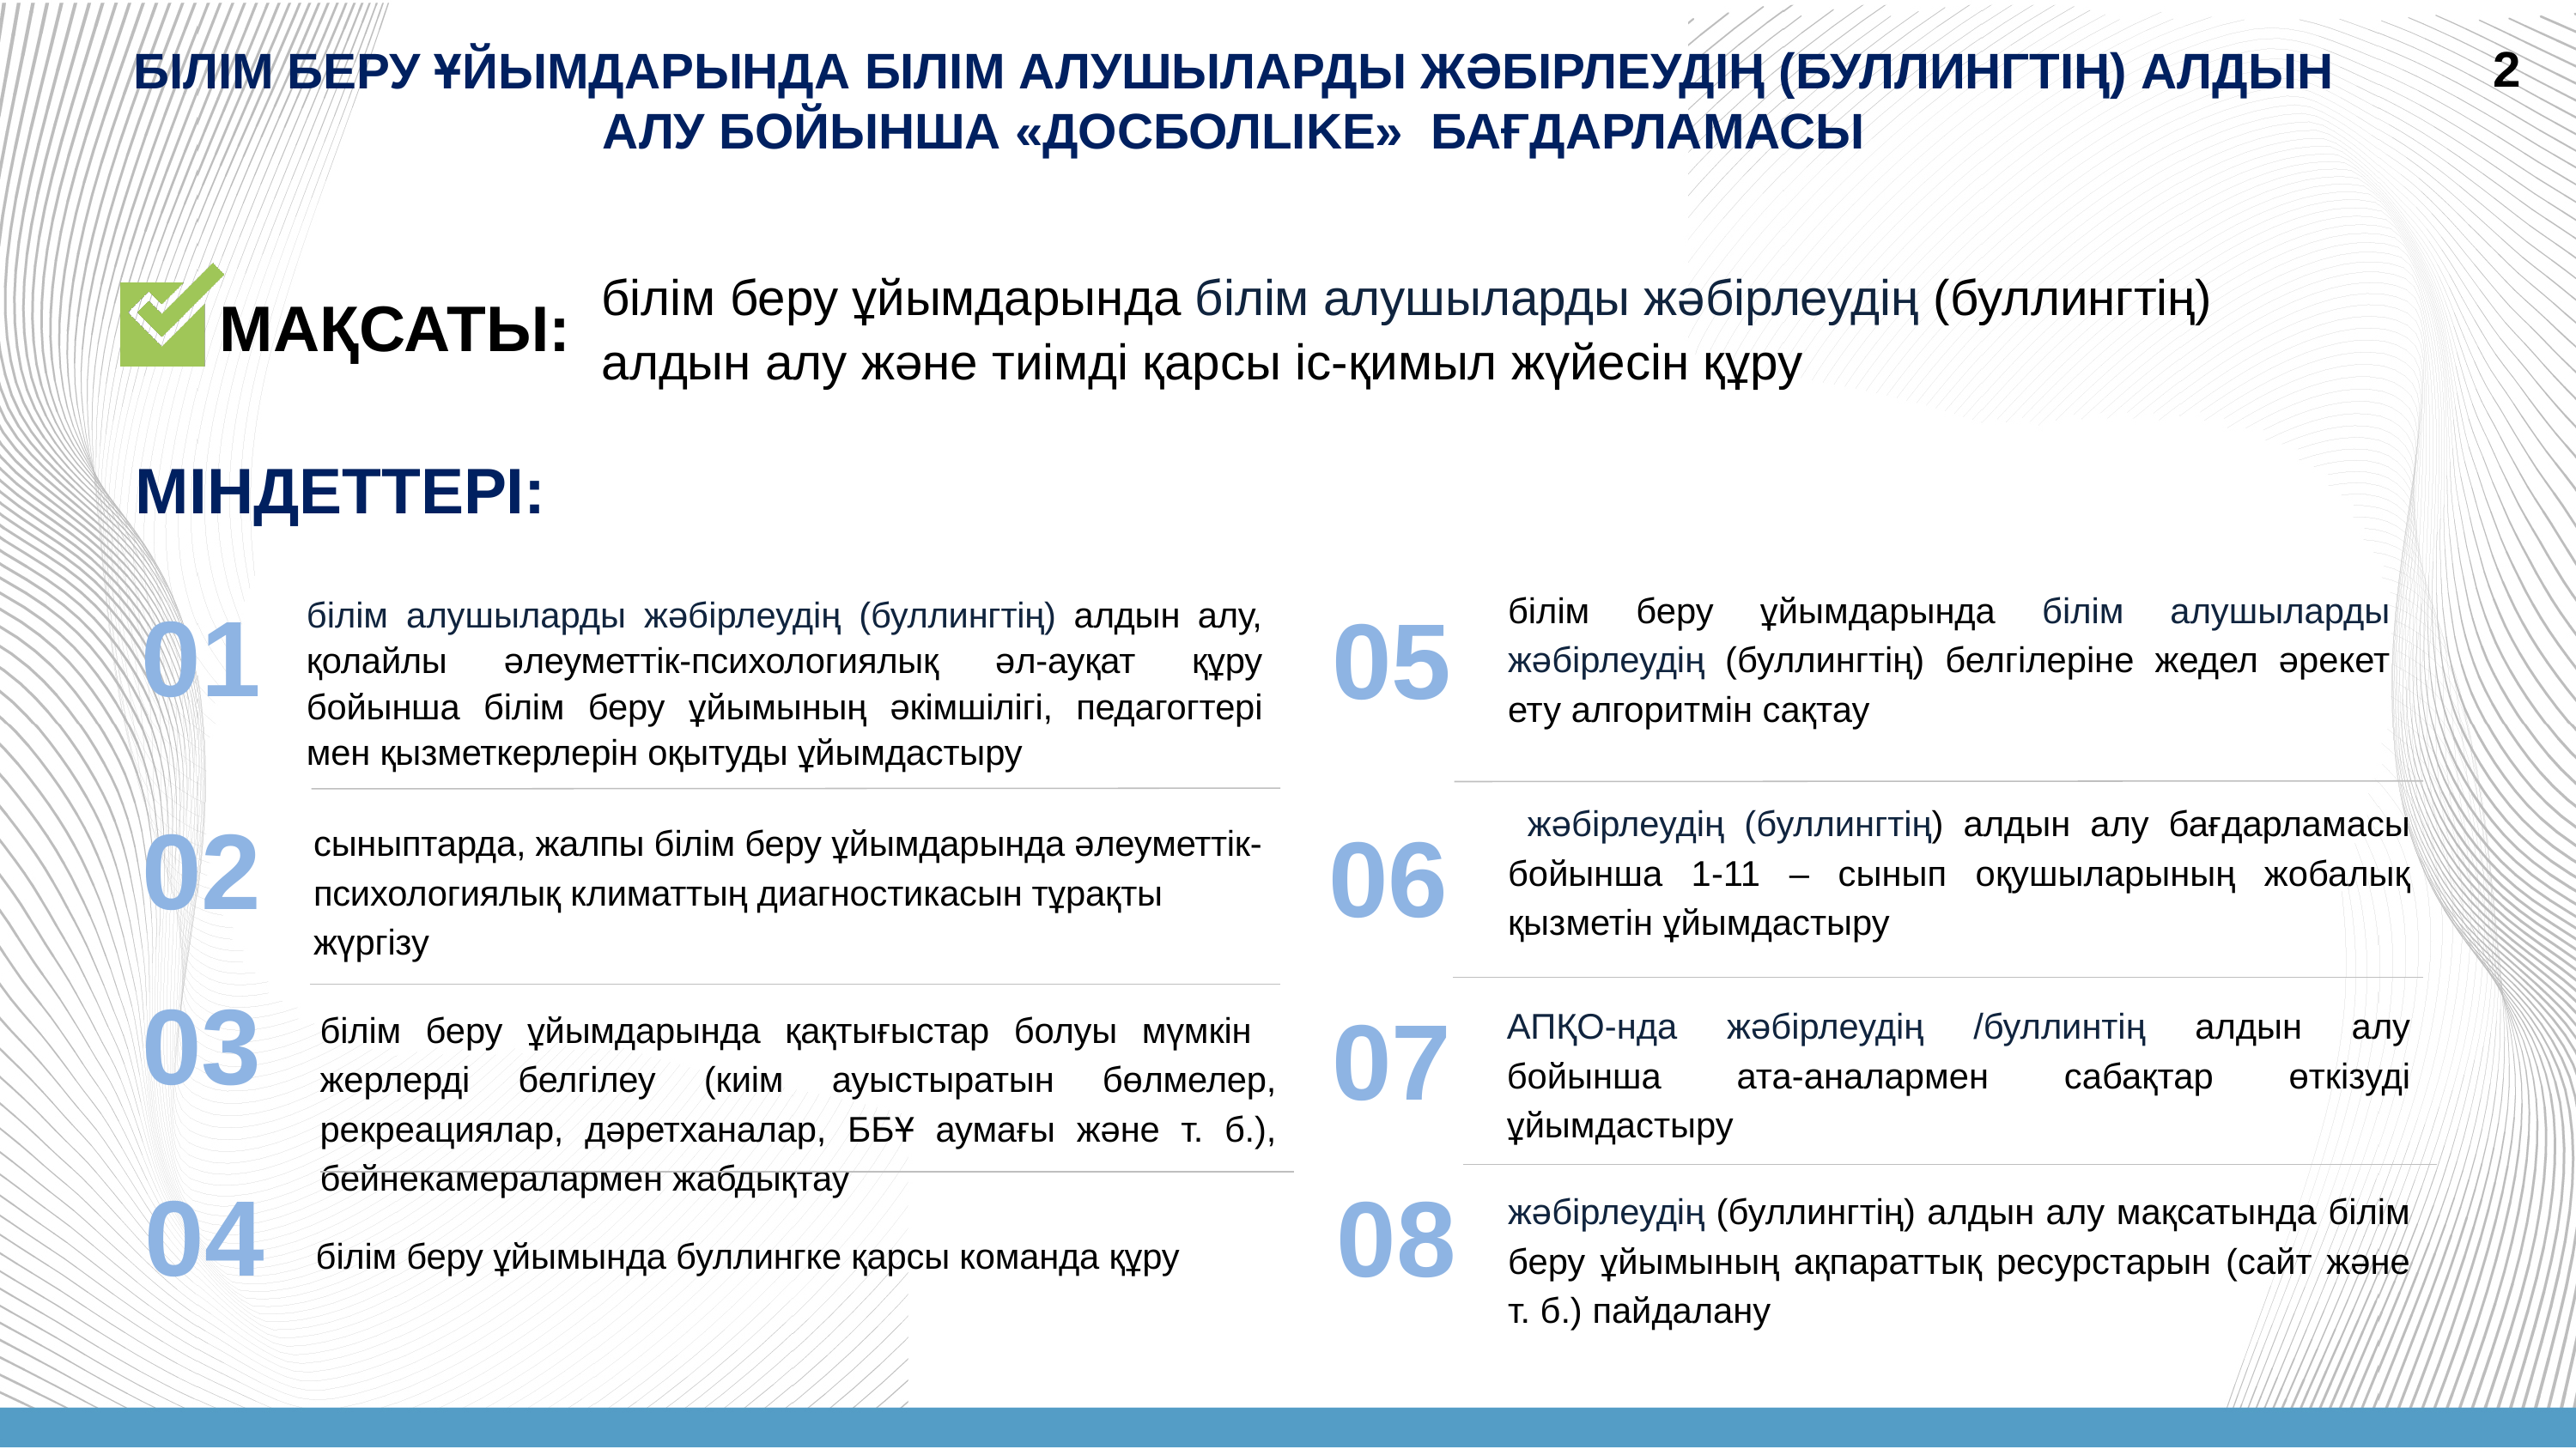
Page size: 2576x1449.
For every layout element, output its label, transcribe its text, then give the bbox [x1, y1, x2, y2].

text_box 06 [1328, 808, 1486, 939]
text_box білім беру ұйымында буллингке қарсы команда құру [302, 1227, 1284, 1282]
text_box сыныптарда, жалпы білім беру ұйымдарында әлеуметтік-психологиялық климаттың диагностикасын тұрақты жүргізу [301, 808, 1275, 969]
text_box АПҚО-нда жәбірлеудің /буллинтің алдын алу бойынша ата-аналармен сабақтар өткізуді ұйымдастыру [1494, 991, 2424, 1152]
text_box білім беру ұйымдарында білім алушыларды жәбірлеудің (буллингтің) алдын алу және тиімді қарсы іс-қимыл жүйесін құру [584, 255, 2248, 397]
text_box 02 [142, 800, 300, 931]
text_box 08 [1336, 1167, 1494, 1299]
text_box жәбірлеудің (буллингтің) алдын алу бағдарламасы бойынша 1-11 – сынып оқушыларының жобалық қызметін ұйымдастыру [1495, 788, 2423, 949]
picture [0, 0, 2576, 1449]
text_box 03 [142, 975, 300, 1106]
text_box 07 [1332, 991, 1490, 1122]
text_box 05 [1332, 590, 1490, 721]
text_box 01 [141, 587, 299, 718]
text_box 2 [2480, 30, 2570, 104]
text_box білім алушыларды жәбірлеудің (буллингтің) алдын алу, қолайлы әлеуметтік-психологиялық әл-ауқат құру бойынша білім беру ұйымының әкімшілігі, педагогтері мен қызметкерлерін оқытуды ұйымдастыру [294, 582, 1275, 779]
text_box білім беру ұйымдарында қақтығыстар болуы мүмкін жерлерді белгілеу (киім ауыстыратын бөлмелер, рекреациялар, дәретханалар, ББҰ аумағы және т. б.), бейнекамералармен жабдықтау [307, 994, 1289, 1205]
text_box МІНДЕТТЕРІ: [123, 442, 560, 533]
text_box МАҚСАТЫ: [206, 203, 584, 448]
text_box БІЛІМ БЕРУ ҰЙЫМДАРЫНДА БІЛІМ АЛУШЫЛАРДЫ ЖӘБІРЛЕУДІҢ (БУЛЛИНГТІҢ) АЛДЫН АЛУ БОЙЫНША «ДОСБОЛLIKE» БАҒДАРЛАМАСЫ [106, 39, 2361, 160]
text_box 04 [144, 1167, 302, 1298]
text_box білім беру ұйымдарында білім алушыларды жәбірлеудің (буллингтің) белгілеріне жедел әрекет ету алгоритмін сақтау [1495, 574, 2403, 736]
text_box жәбірлеудің (буллингтің) алдын алу мақсатында білім беру ұйымының ақпараттық ресурстарын (сайт және т. б.) пайдалану [1495, 1176, 2423, 1337]
